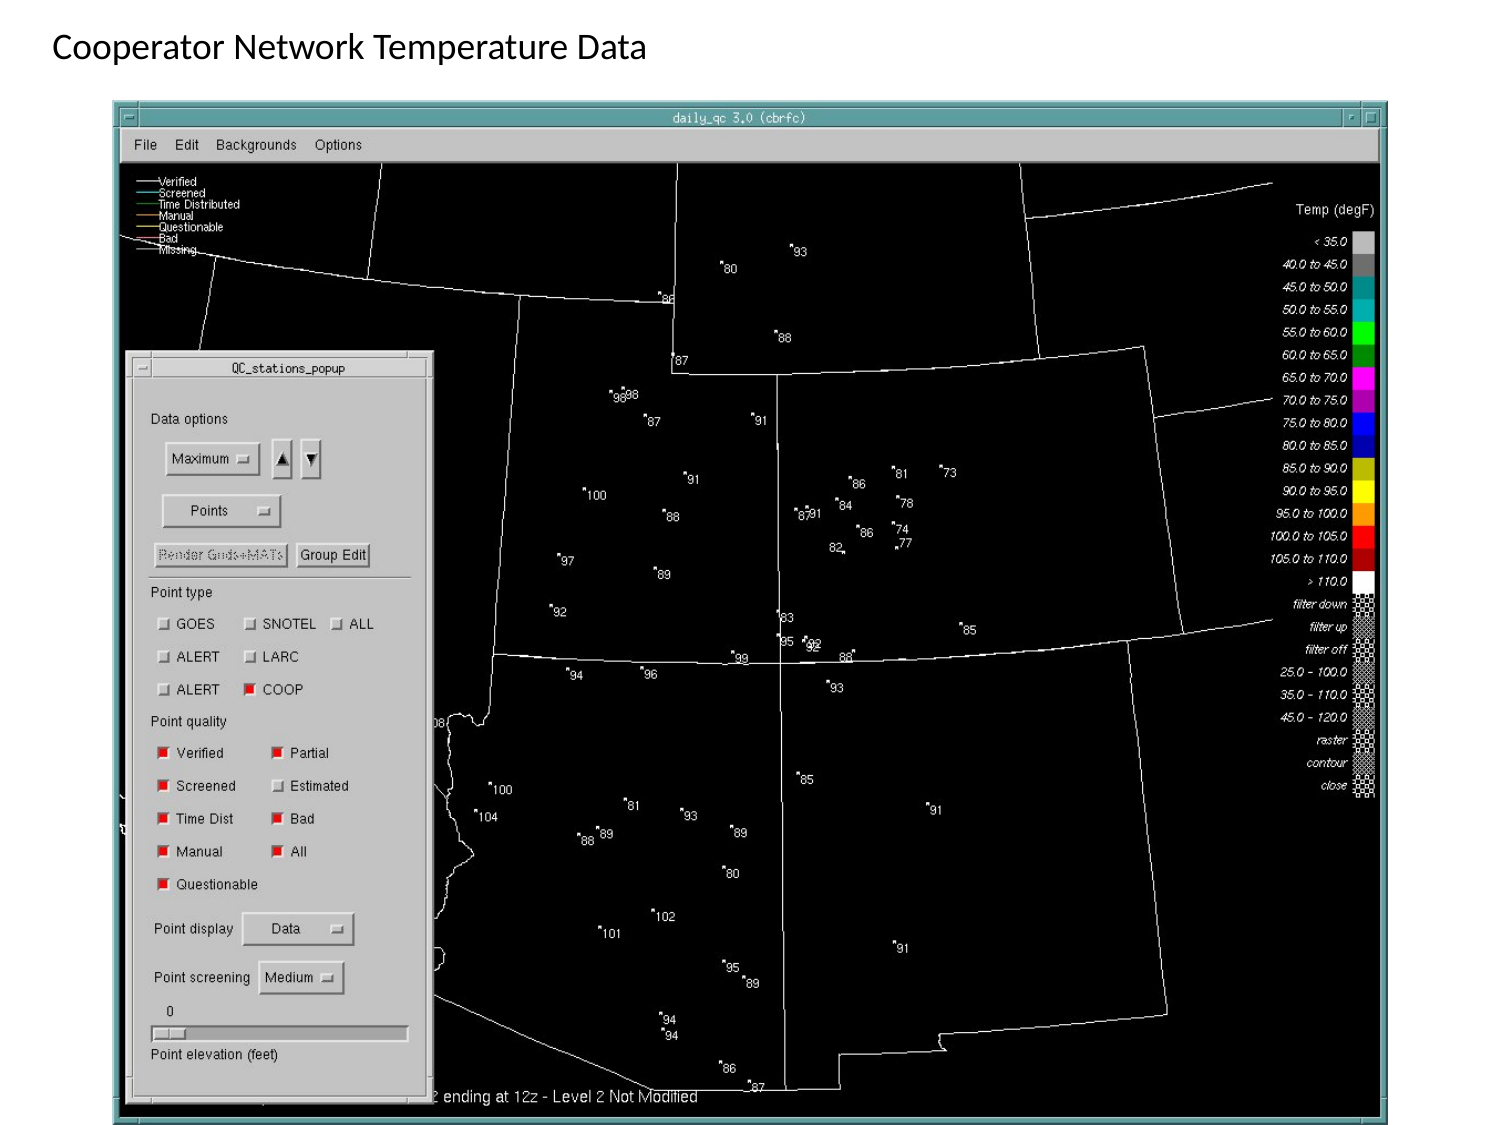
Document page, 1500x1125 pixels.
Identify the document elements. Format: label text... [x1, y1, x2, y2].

text_box Cooperator Network Temperature Data [37, 14, 775, 75]
picture [112, 100, 1388, 1125]
